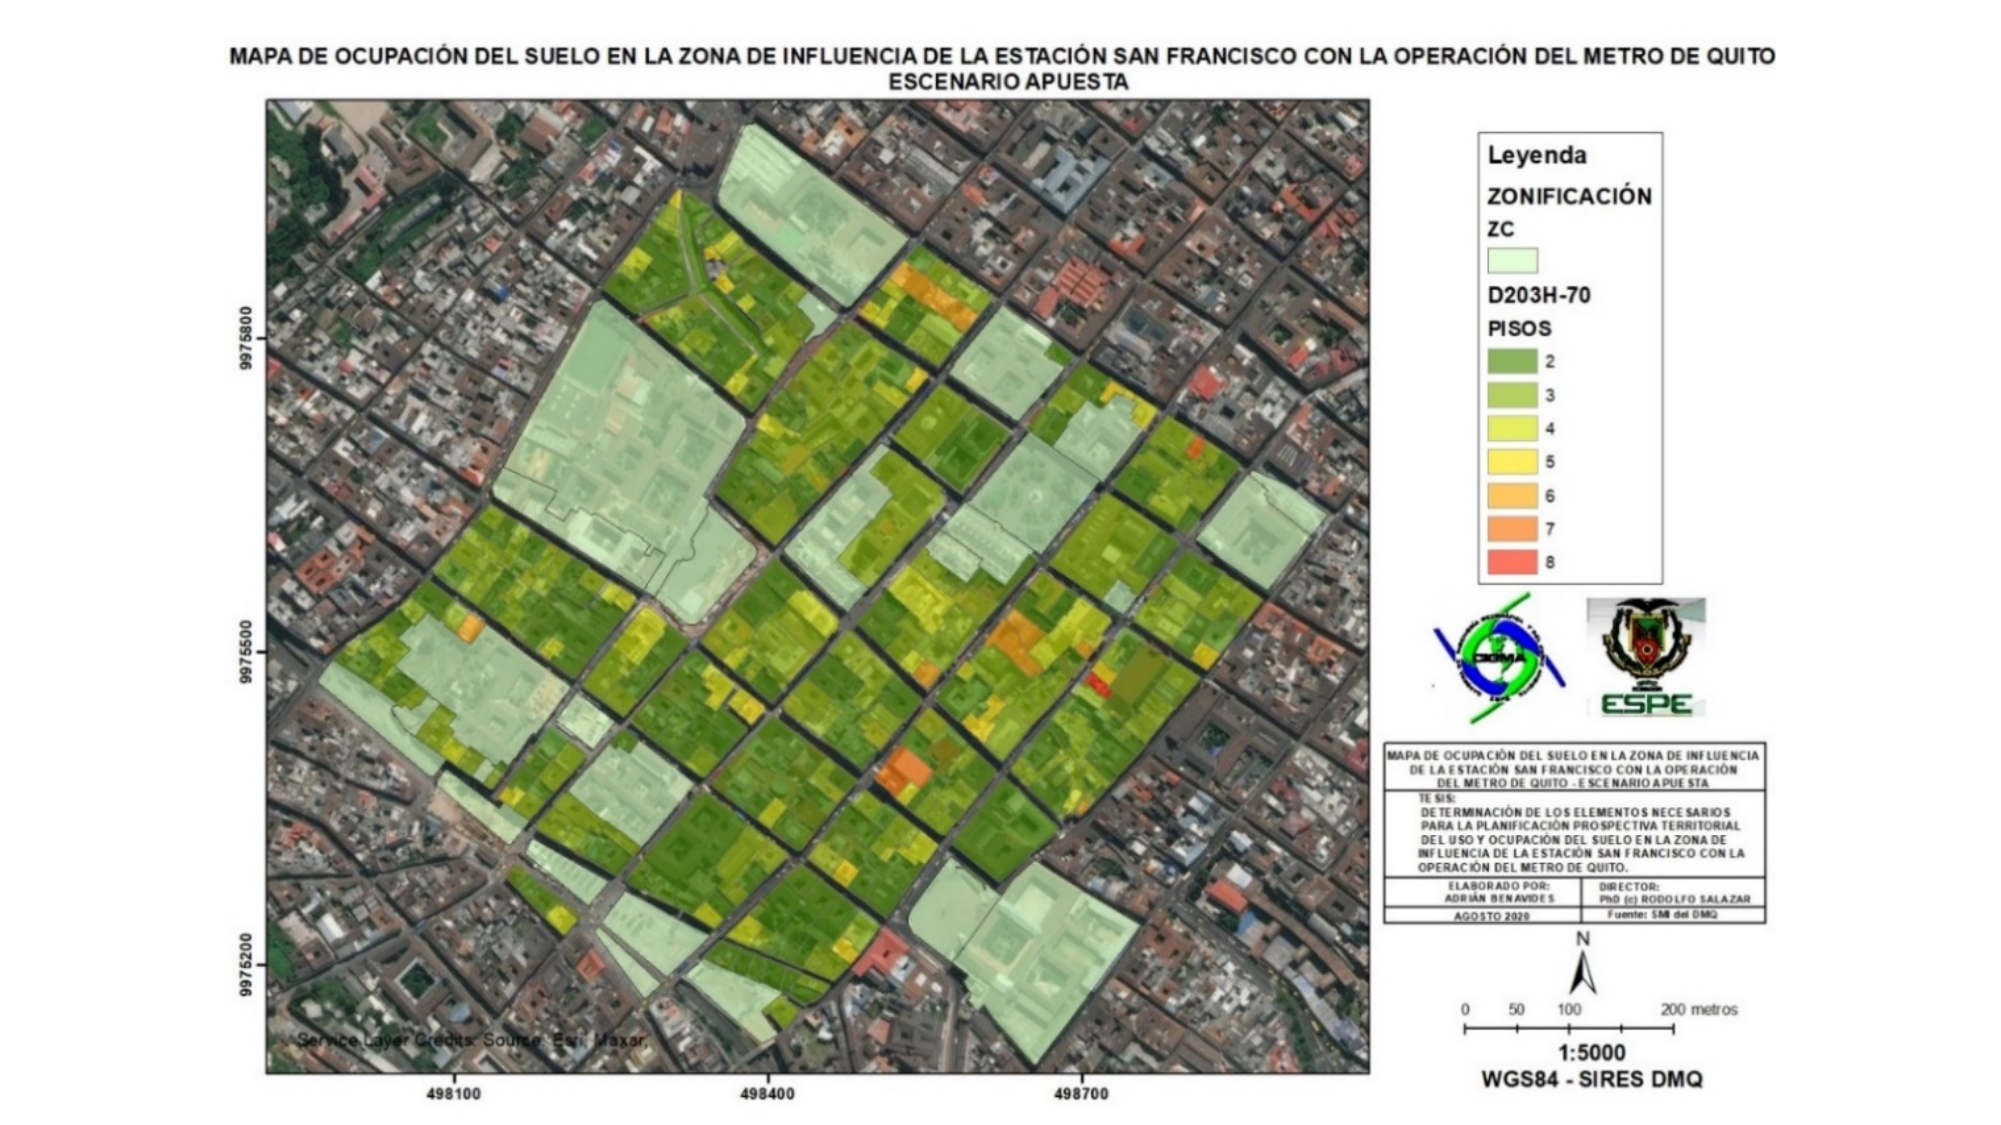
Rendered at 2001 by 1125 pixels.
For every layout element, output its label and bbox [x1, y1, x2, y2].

picture [224, 28, 1776, 1125]
